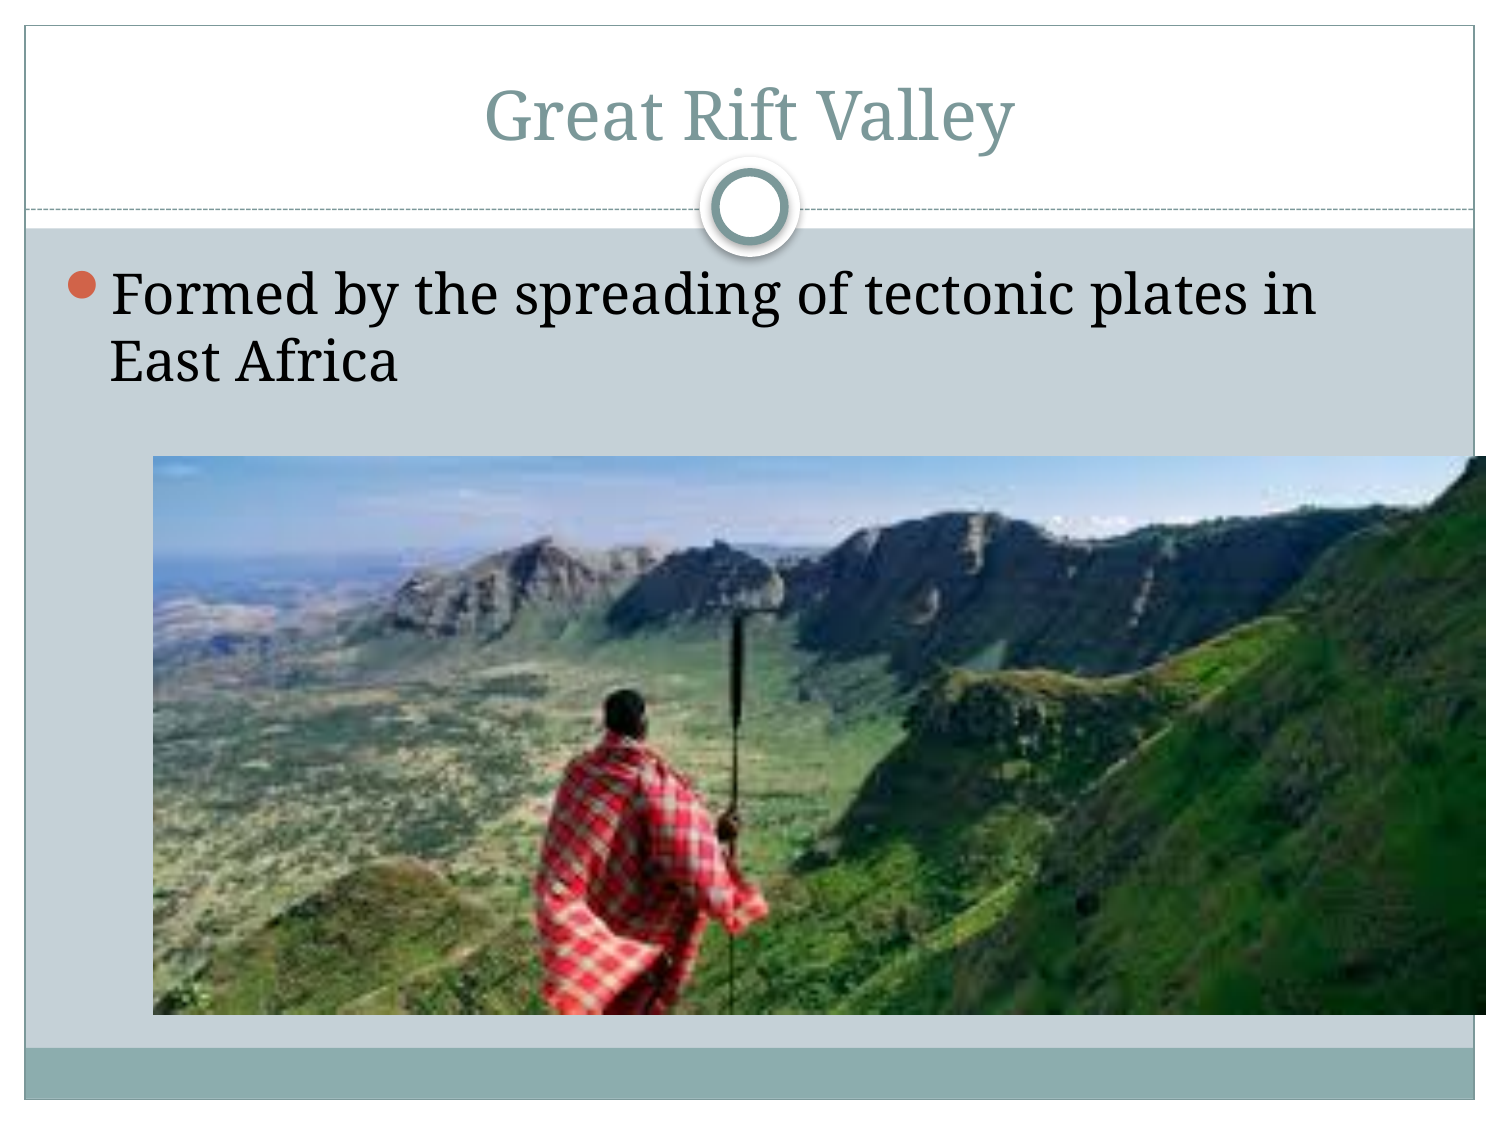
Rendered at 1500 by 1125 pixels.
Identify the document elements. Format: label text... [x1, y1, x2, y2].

title Great Rift Valley [49, 37, 1450, 162]
picture [153, 456, 1486, 1015]
list Formed by the spreading of tectonic plates in East Africa [49, 250, 1445, 1001]
